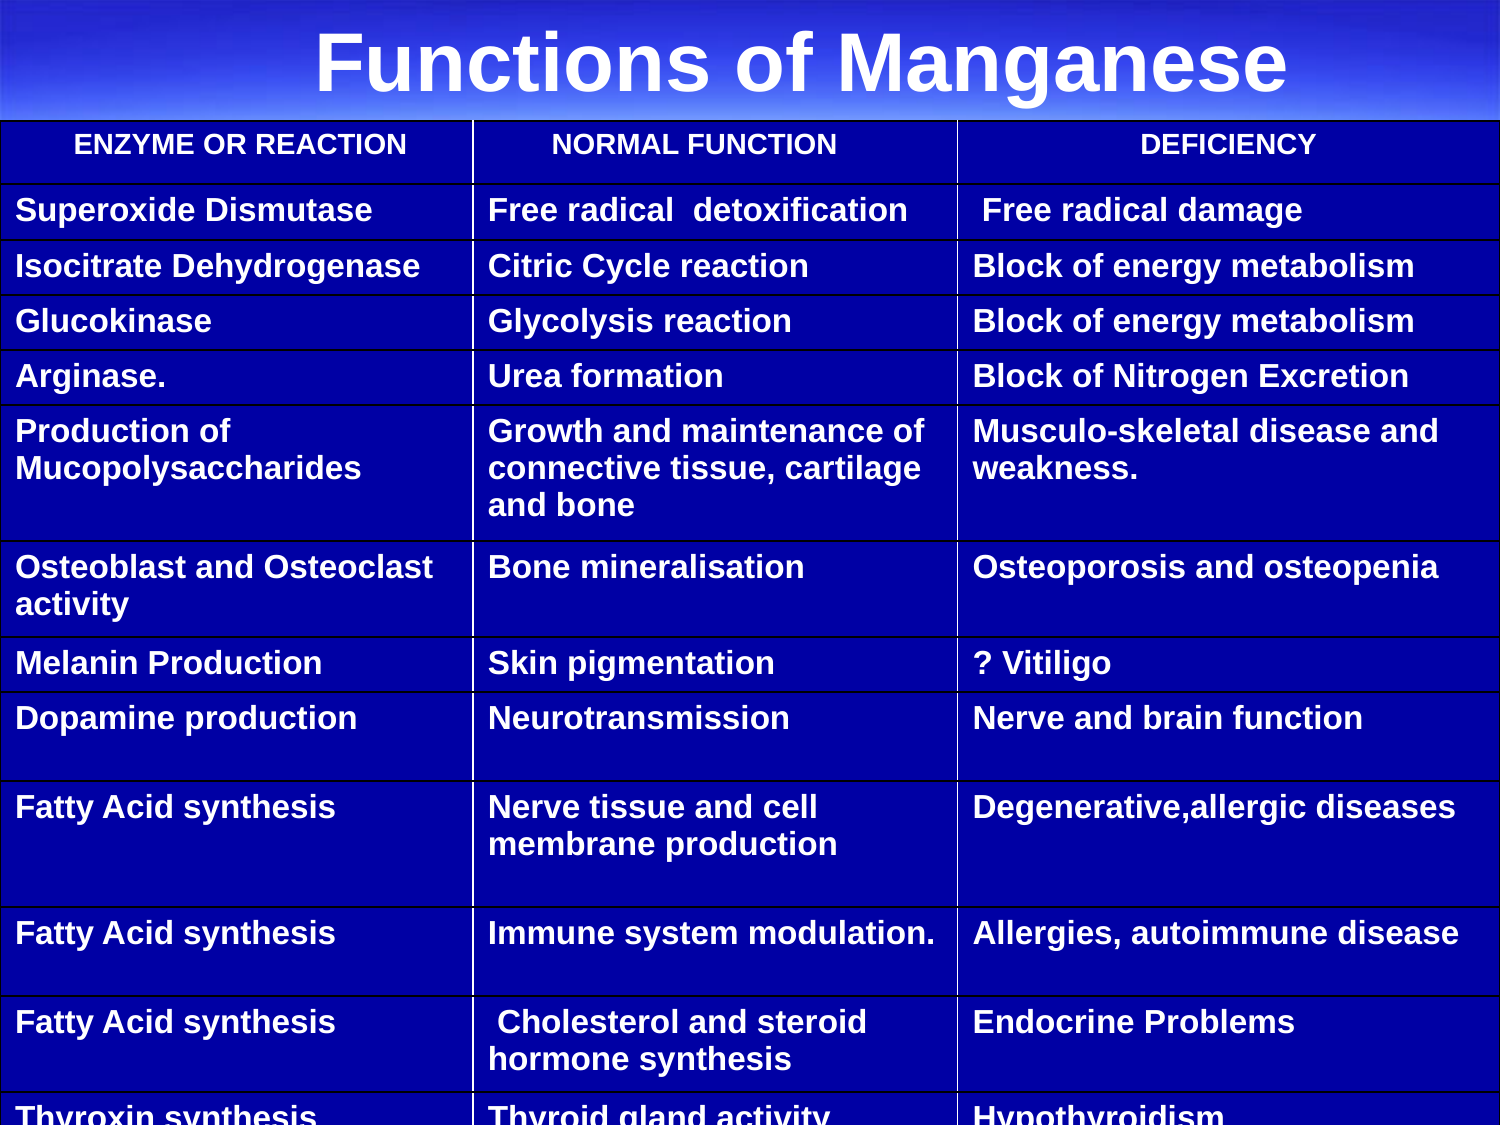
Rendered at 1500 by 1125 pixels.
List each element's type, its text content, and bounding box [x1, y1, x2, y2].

table_cell Nerve tissue and cell membrane production [474, 782, 957, 906]
table_cell Dopamine production [1, 693, 472, 780]
table_cell Thyroxin synthesis [1, 1093, 472, 1125]
table_cell Endocrine Problems [958, 997, 1499, 1091]
table_cell Arginase. [1, 351, 472, 404]
table_cell Block of energy metabolism [958, 241, 1499, 294]
table_cell Osteoblast and Osteoclast activity [1, 542, 472, 636]
table_cell Isocitrate Dehydrogenase [1, 241, 472, 294]
table_cell Glycolysis reaction [474, 296, 957, 349]
table_cell Thyroid gland activity [474, 1093, 957, 1125]
table_cell Block of energy metabolism [958, 296, 1499, 349]
table_cell Growth and maintenance of connective tissue, cartilage and bone [474, 406, 957, 540]
table_cell Citric Cycle reaction [474, 241, 957, 294]
table_cell Allergies, autoimmune disease [958, 908, 1499, 995]
title Functions of Manganese [103, 66, 1500, 120]
table_cell Fatty Acid synthesis [1, 782, 472, 906]
table_cell Neurotransmission [474, 693, 957, 780]
table_header DEFICIENCY [958, 122, 1499, 183]
table_cell Urea formation [474, 351, 957, 404]
table_cell Cholesterol and steroid hormone synthesis [474, 997, 957, 1091]
table_cell Hypothyroidism [958, 1093, 1499, 1125]
table_cell Block of Nitrogen Excretion [958, 351, 1499, 404]
table_cell Osteoporosis and osteopenia [958, 542, 1499, 636]
table_cell Free radical damage [958, 185, 1499, 239]
table_cell Production of Mucopolysaccharides [1, 406, 472, 540]
table_cell Immune system modulation. [474, 908, 957, 995]
table_cell Musculo-skeletal disease and weakness. [958, 406, 1499, 540]
table_cell Glucokinase [1, 296, 472, 349]
table_header NORMAL FUNCTION [474, 122, 957, 183]
picture [0, 0, 1500, 120]
table_cell Nerve and brain function [958, 693, 1499, 780]
table_header ENZYME OR REACTION [1, 122, 472, 183]
table_cell ? Vitiligo [958, 638, 1499, 691]
table_cell Free radical detoxification [474, 185, 957, 239]
table_cell Degenerative,allergic diseases [958, 782, 1499, 906]
table_cell Melanin Production [1, 638, 472, 691]
table_cell Fatty Acid synthesis [1, 997, 472, 1091]
table_cell Fatty Acid synthesis [1, 908, 472, 995]
table_cell Bone mineralisation [474, 542, 957, 636]
table_cell Skin pigmentation [474, 638, 957, 691]
table_cell Superoxide Dismutase [1, 185, 472, 239]
